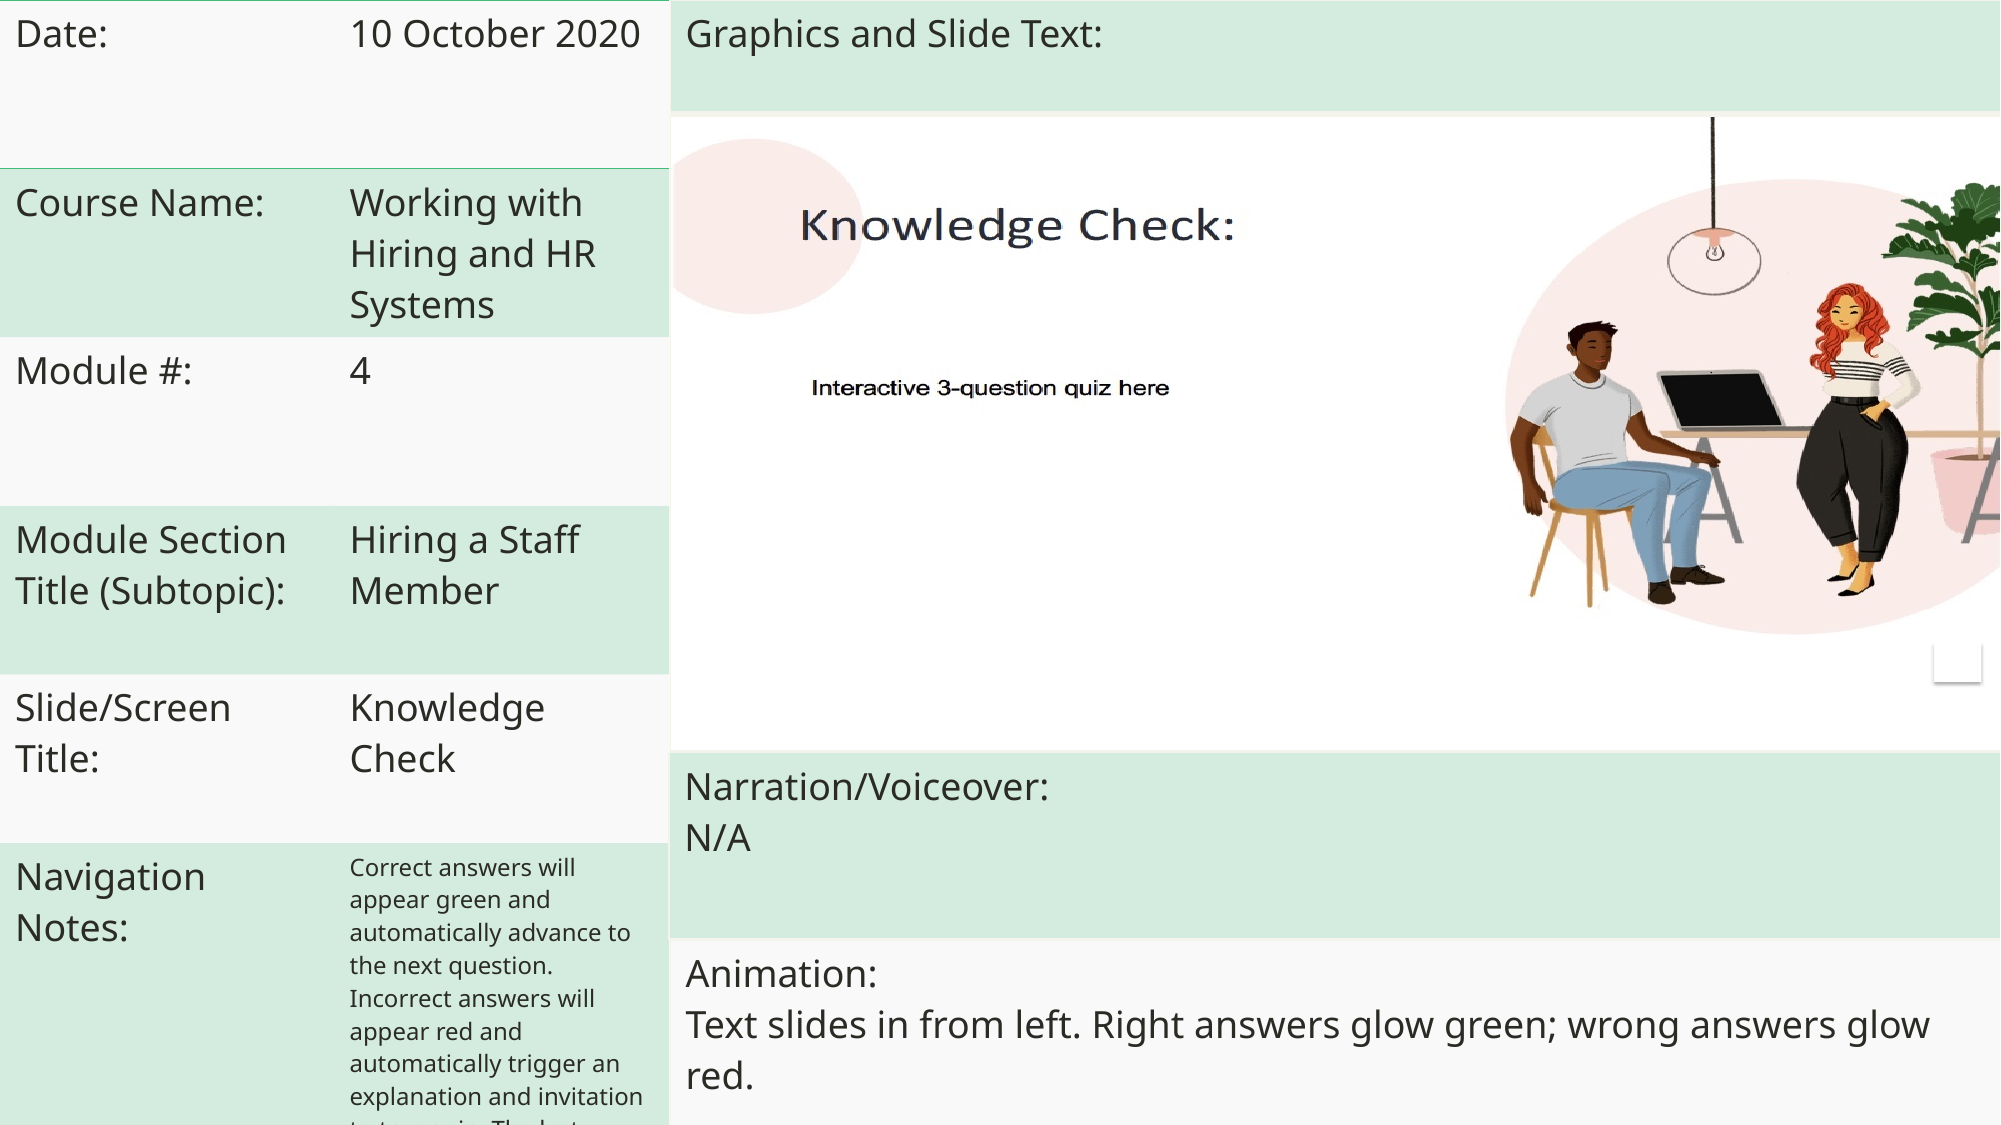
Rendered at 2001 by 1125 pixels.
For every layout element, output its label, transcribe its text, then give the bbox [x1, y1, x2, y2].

table_cell Course Name: [0, 169, 335, 337]
table_cell Correct answers will appear green and automatically advance to the next question. Incorrect answers will appear red and automatically trigger an explanation and invitation to try again. The last question will automatically advance to the Hiring Menu. [335, 843, 669, 1125]
table_header Narration/Voiceover: N/A [670, 753, 2000, 938]
table_cell Knowledge Check [335, 674, 669, 843]
table_header Graphics and Slide Text: [671, 1, 2000, 111]
table_cell Navigation Notes: [0, 843, 335, 1125]
table_cell Working with Hiring and HR Systems [335, 169, 669, 337]
table_cell Hiring a Staff Member [335, 506, 669, 674]
table_cell 4 [335, 337, 669, 506]
table_header Animation: Text slides in from left. Right answers glow green; wrong answers glow red. [671, 941, 2000, 1125]
table_cell Slide/Screen Title: [0, 674, 335, 843]
table_header 10 October 2020 [335, 1, 669, 168]
table_cell Module #: [0, 337, 335, 506]
table_cell [671, 117, 2000, 750]
table_header Date: [0, 1, 335, 168]
table_cell Module Section Title (Subtopic): [0, 506, 335, 674]
